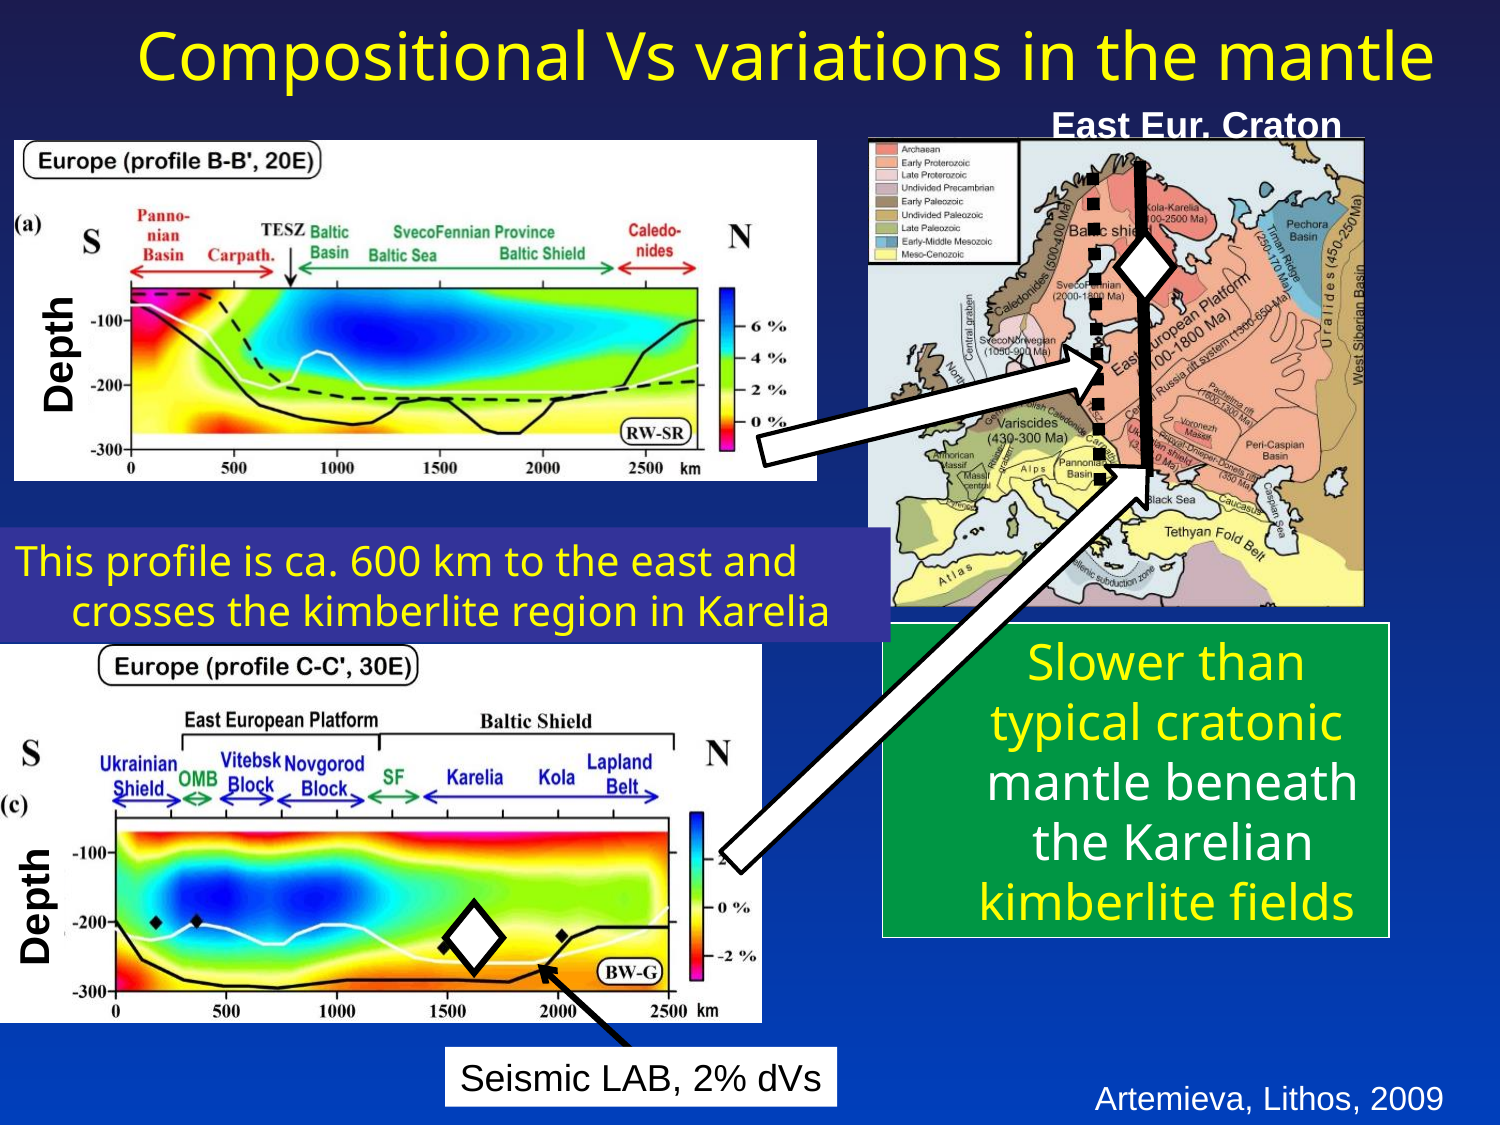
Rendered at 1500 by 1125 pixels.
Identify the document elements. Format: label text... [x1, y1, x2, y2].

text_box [537, 963, 680, 1095]
text_box Seismic LAB, 2% dVs [445, 1046, 838, 1107]
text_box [867, 93, 1365, 608]
picture [0, 644, 762, 1023]
text_box [766, 616, 1016, 853]
text_box Slower than typical cratonic mantle beneath the Karelian kimberlite fields [882, 622, 1390, 938]
text_box Compositional Vs variations in the mantle [112, 0, 1463, 188]
picture [14, 140, 818, 481]
text_box This profile is ca. 600 km to the east and crosses the kimberlite region in Karelia [0, 527, 891, 643]
text_box [823, 408, 862, 454]
text_box Artemieva, Lithos, 2009 [1080, 1069, 1460, 1125]
